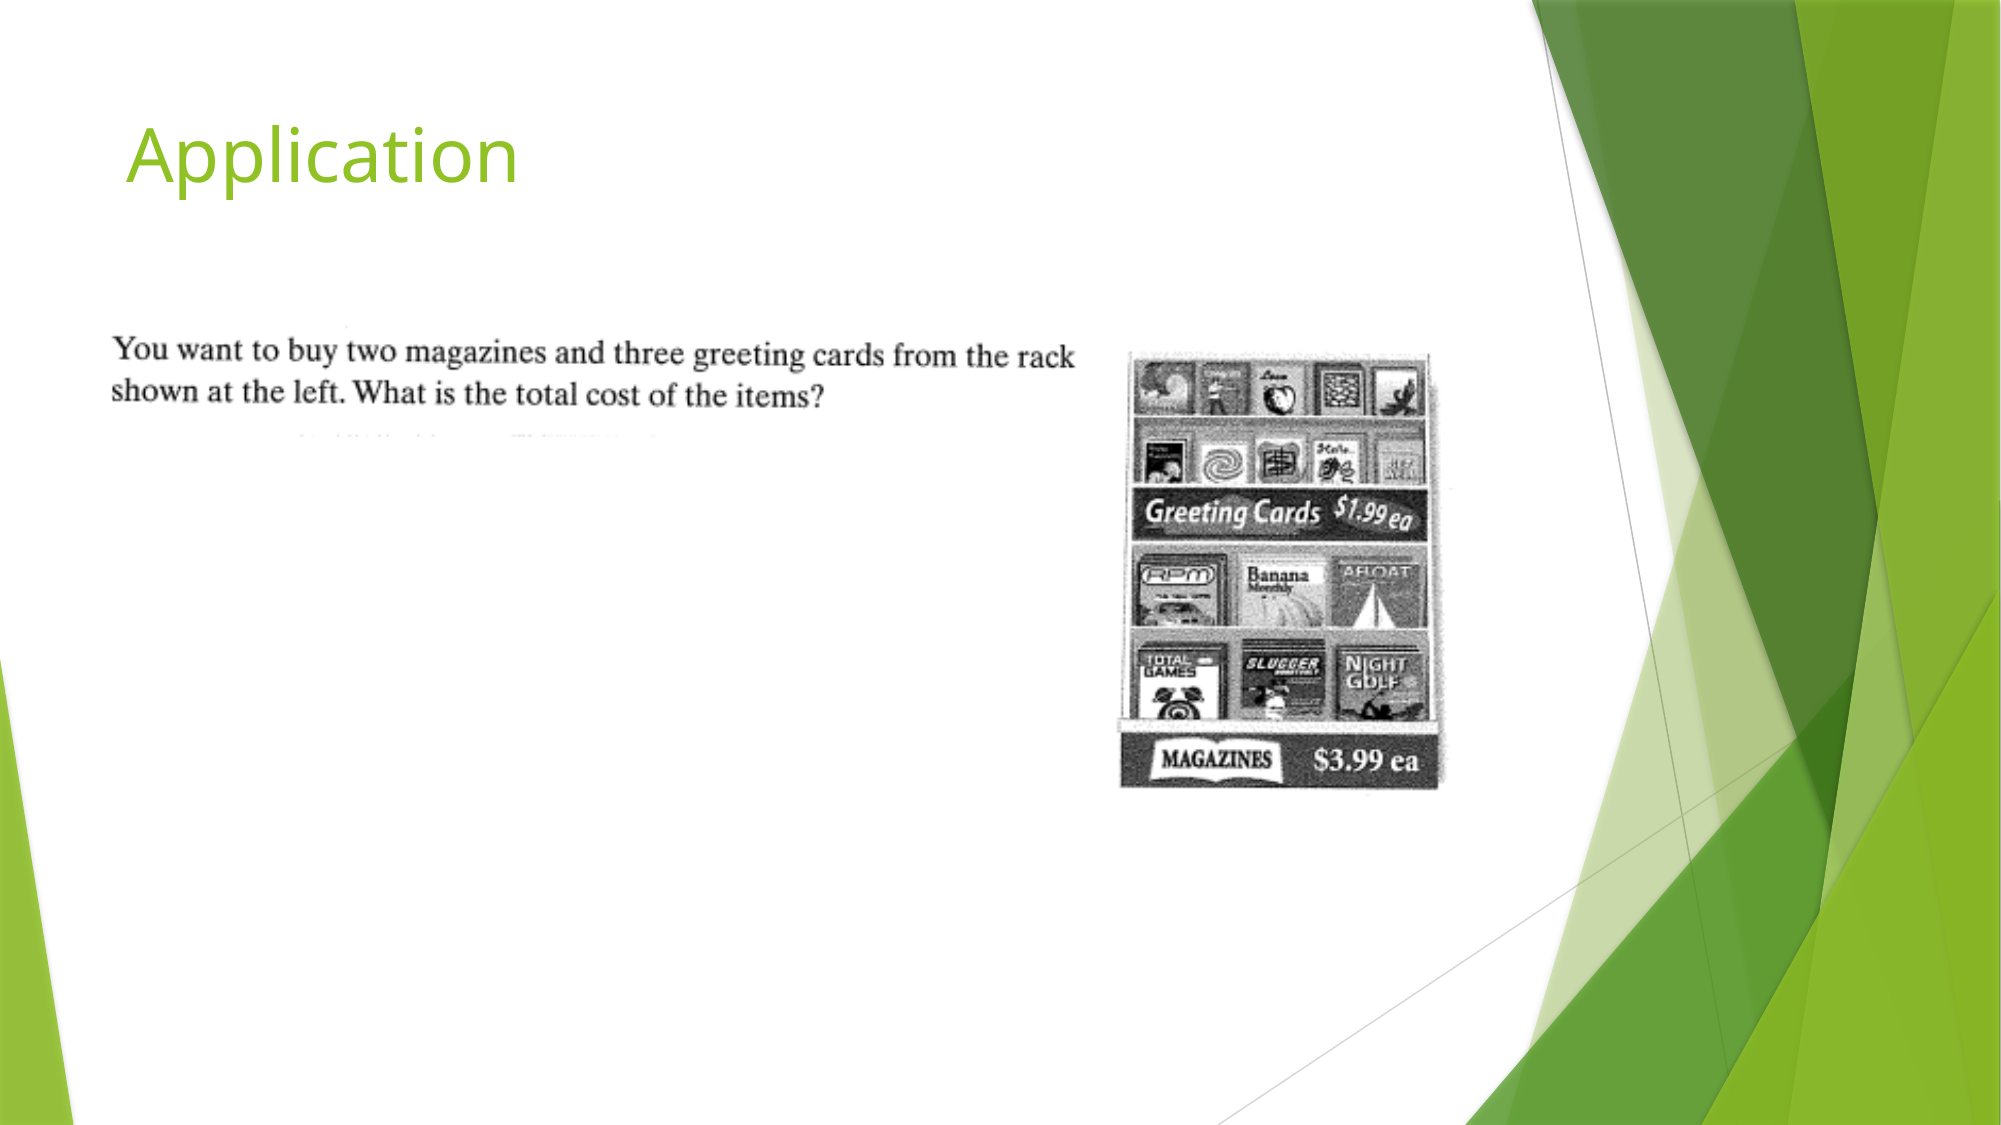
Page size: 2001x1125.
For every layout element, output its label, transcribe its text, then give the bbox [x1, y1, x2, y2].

picture [110, 316, 1093, 437]
title Application [111, 99, 1522, 317]
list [1074, 316, 1463, 799]
